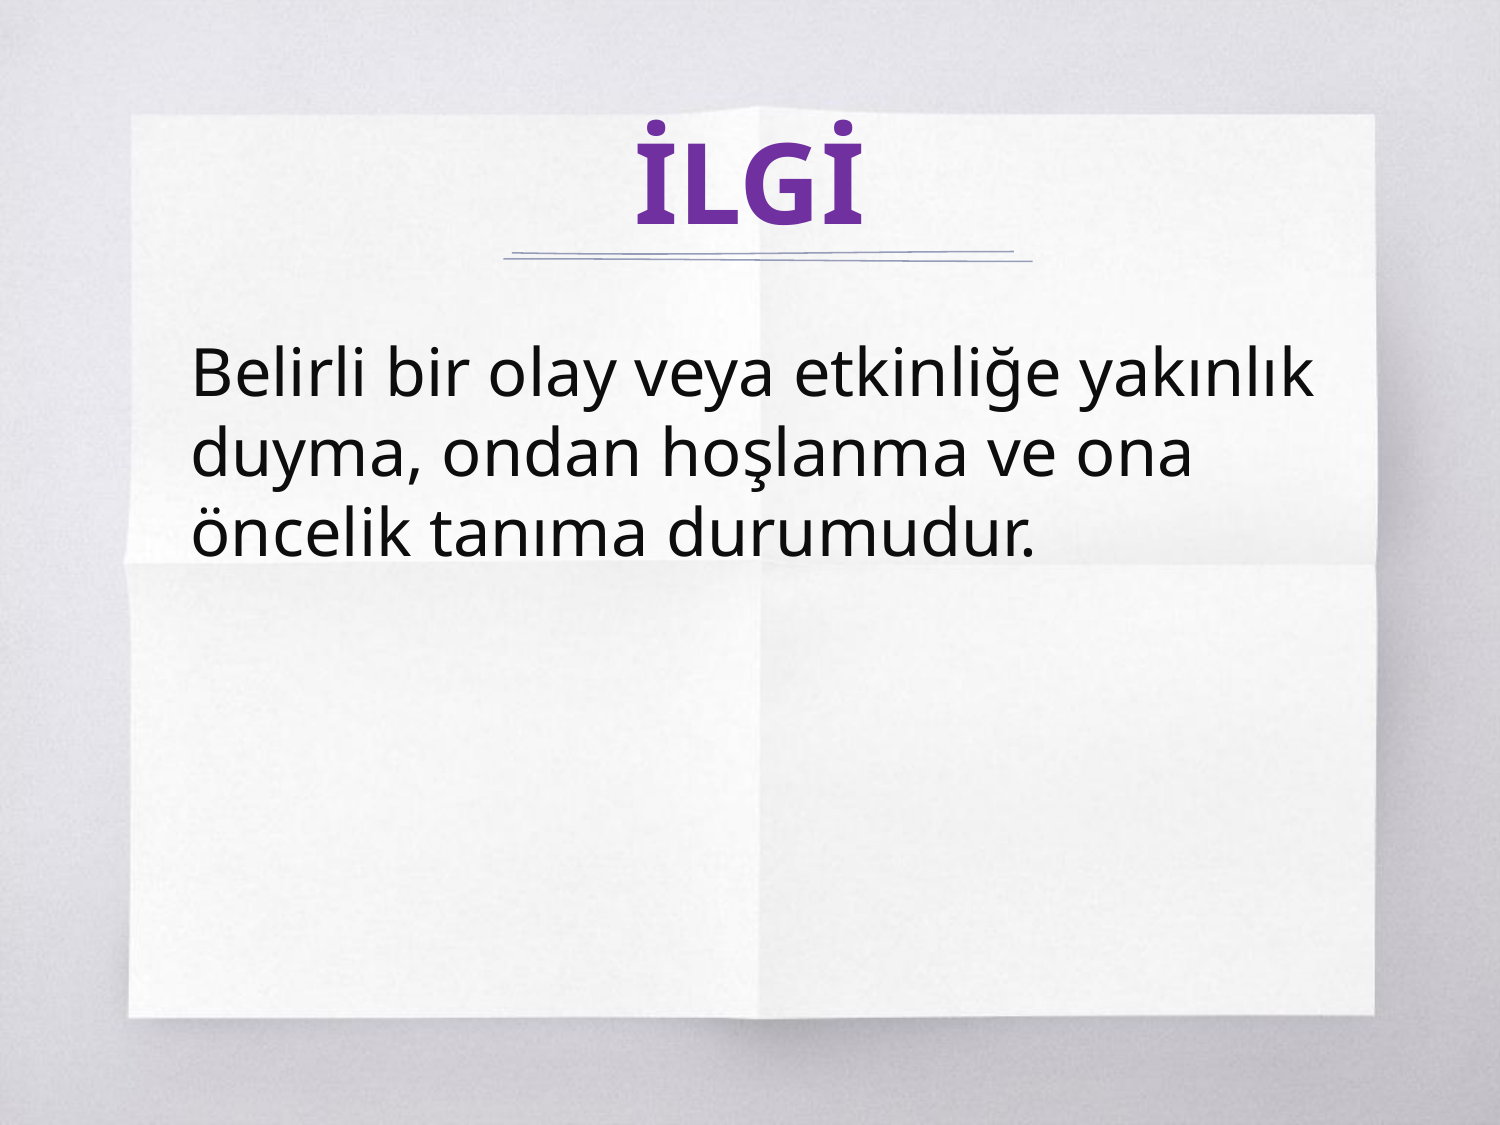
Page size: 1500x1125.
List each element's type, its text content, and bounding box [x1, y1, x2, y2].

picture [0, 0, 1500, 1125]
list Belirli bir olay veya etkinliğe yakınlık duyma, ondan hoşlanma ve ona öncelik tanıma durumudur. [175, 314, 1334, 985]
title İLGİ [168, 113, 1332, 263]
